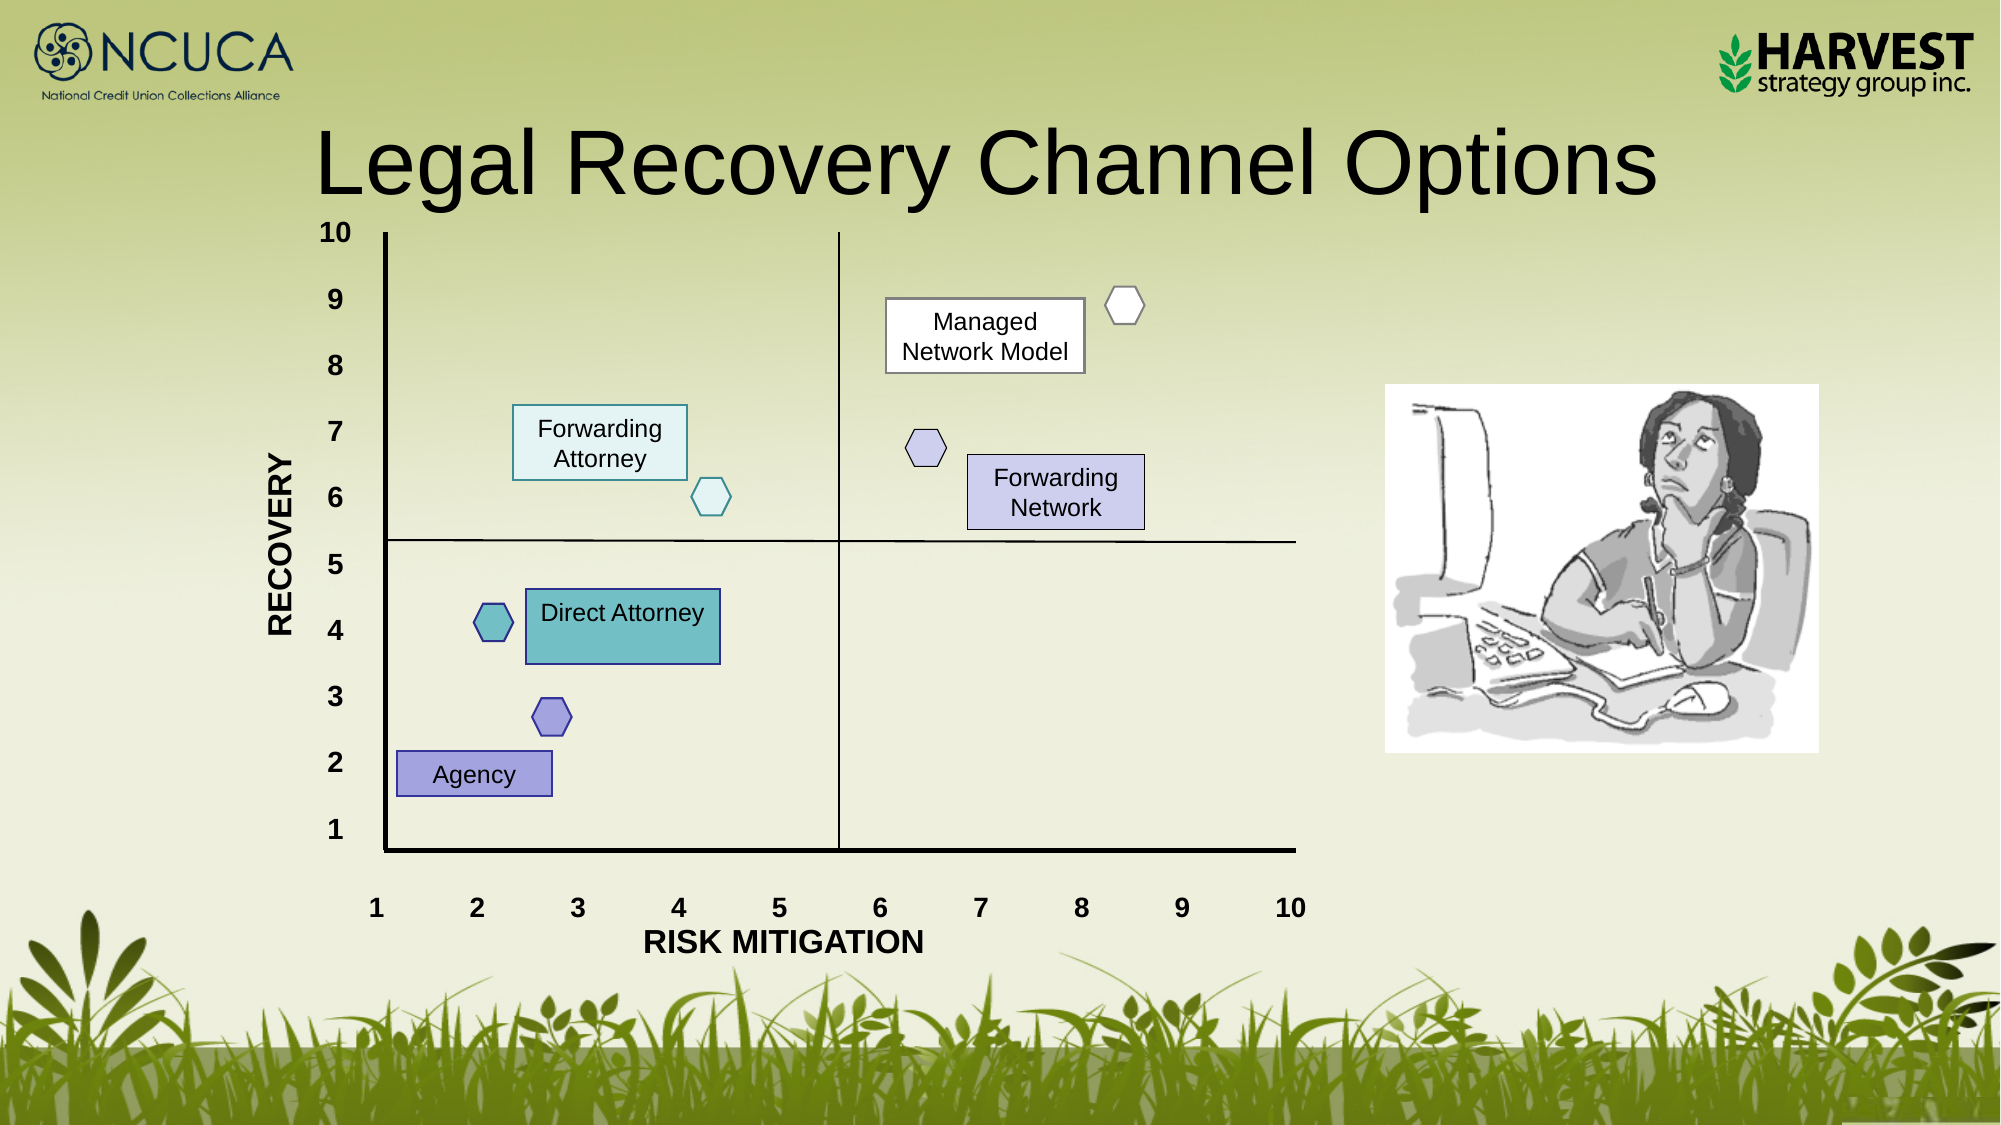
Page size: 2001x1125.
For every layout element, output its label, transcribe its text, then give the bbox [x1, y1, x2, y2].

picture [0, 0, 2001, 1125]
title Legal Recovery Channel Options [87, 109, 1888, 207]
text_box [250, 206, 1389, 969]
